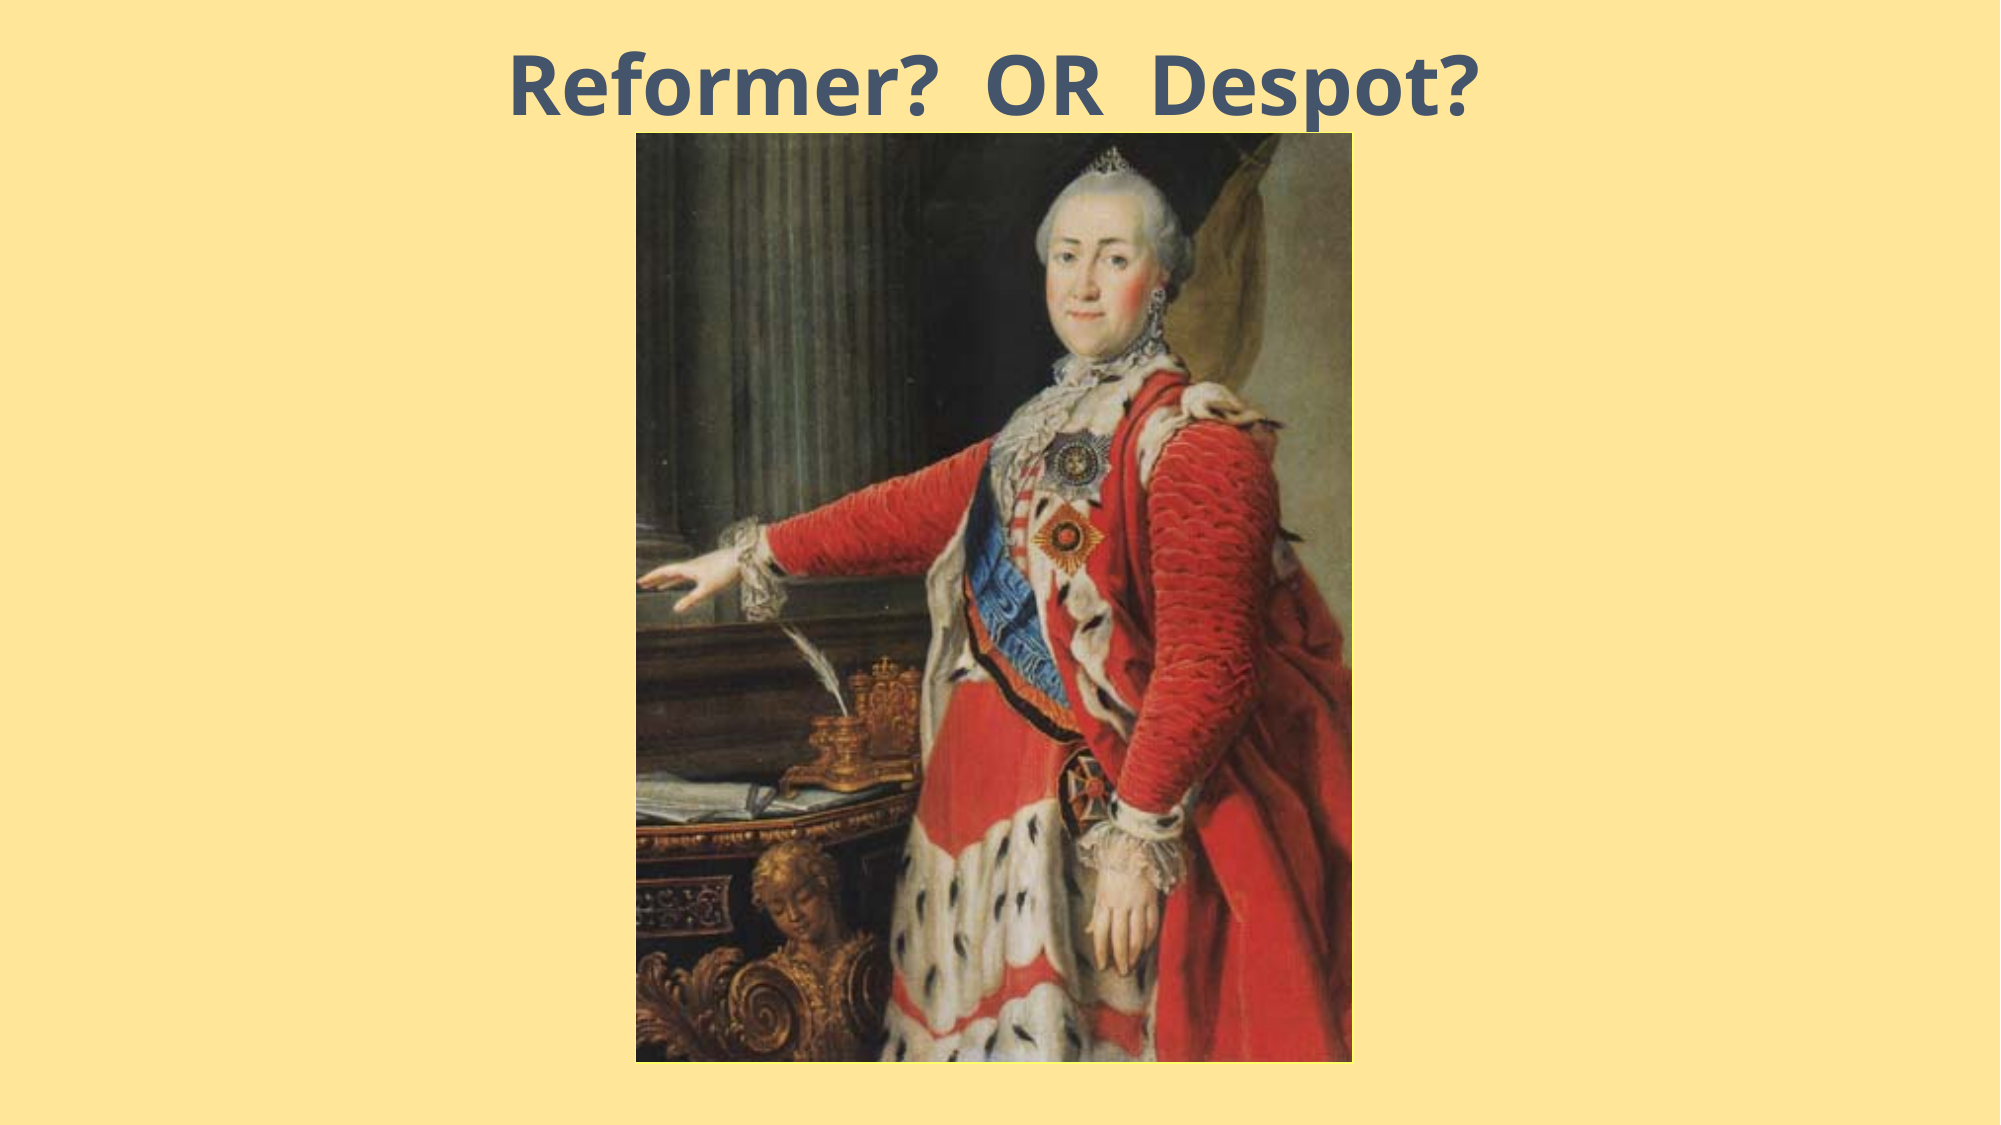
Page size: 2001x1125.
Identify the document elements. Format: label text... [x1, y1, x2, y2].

text_box Reformer? OR Despot? [274, 24, 1713, 140]
picture [635, 133, 1352, 1063]
